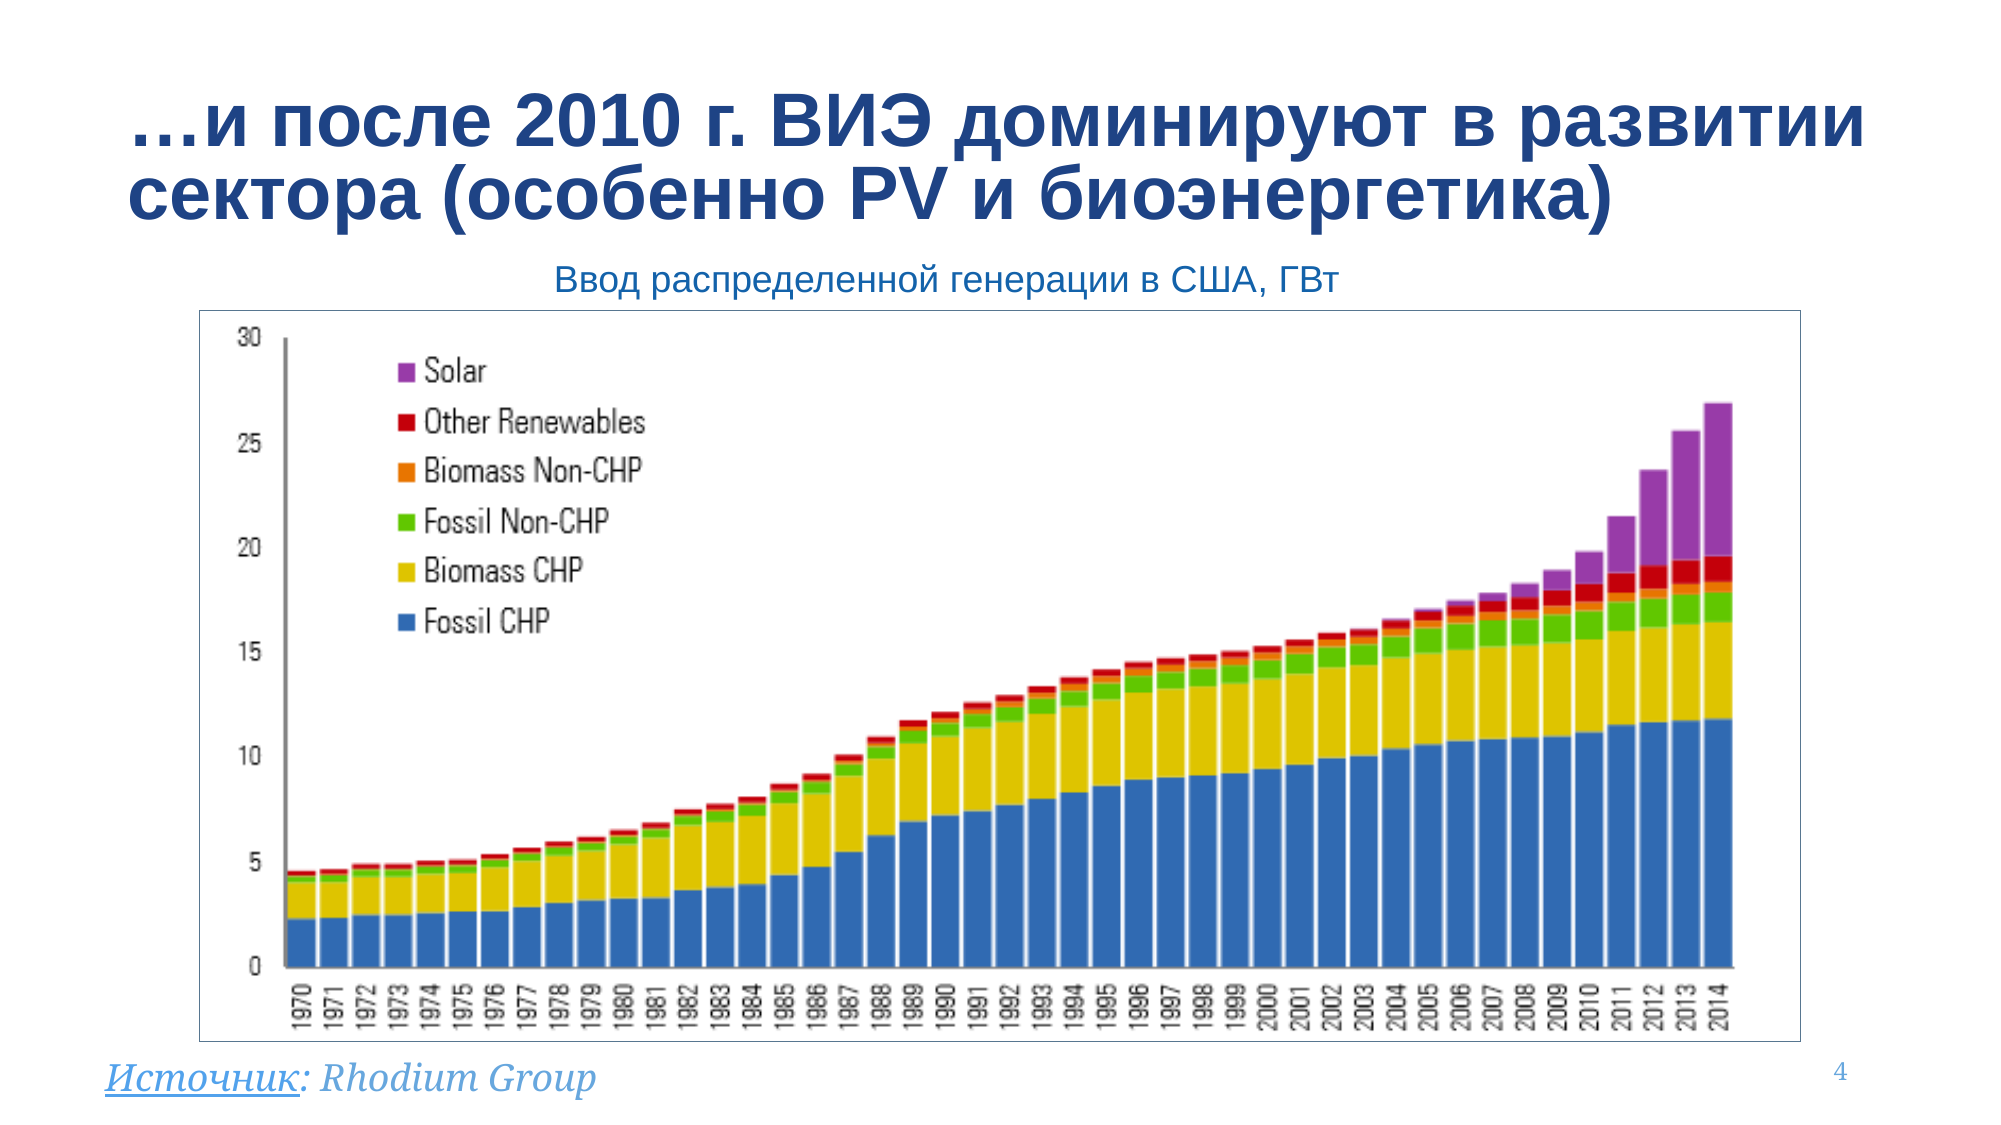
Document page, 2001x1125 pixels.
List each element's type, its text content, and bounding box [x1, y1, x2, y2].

text_box Источник: Rhodium Group [90, 1046, 1419, 1107]
slide_number 4 [1412, 1042, 1863, 1103]
picture [199, 310, 1801, 1042]
text_box Ввод распределенной генерации в США, ГВт [539, 247, 1355, 308]
title …и после 2010 г. ВИЭ доминируют в развитии сектора (особенно PV и биоэнергетика) [112, 81, 1889, 299]
